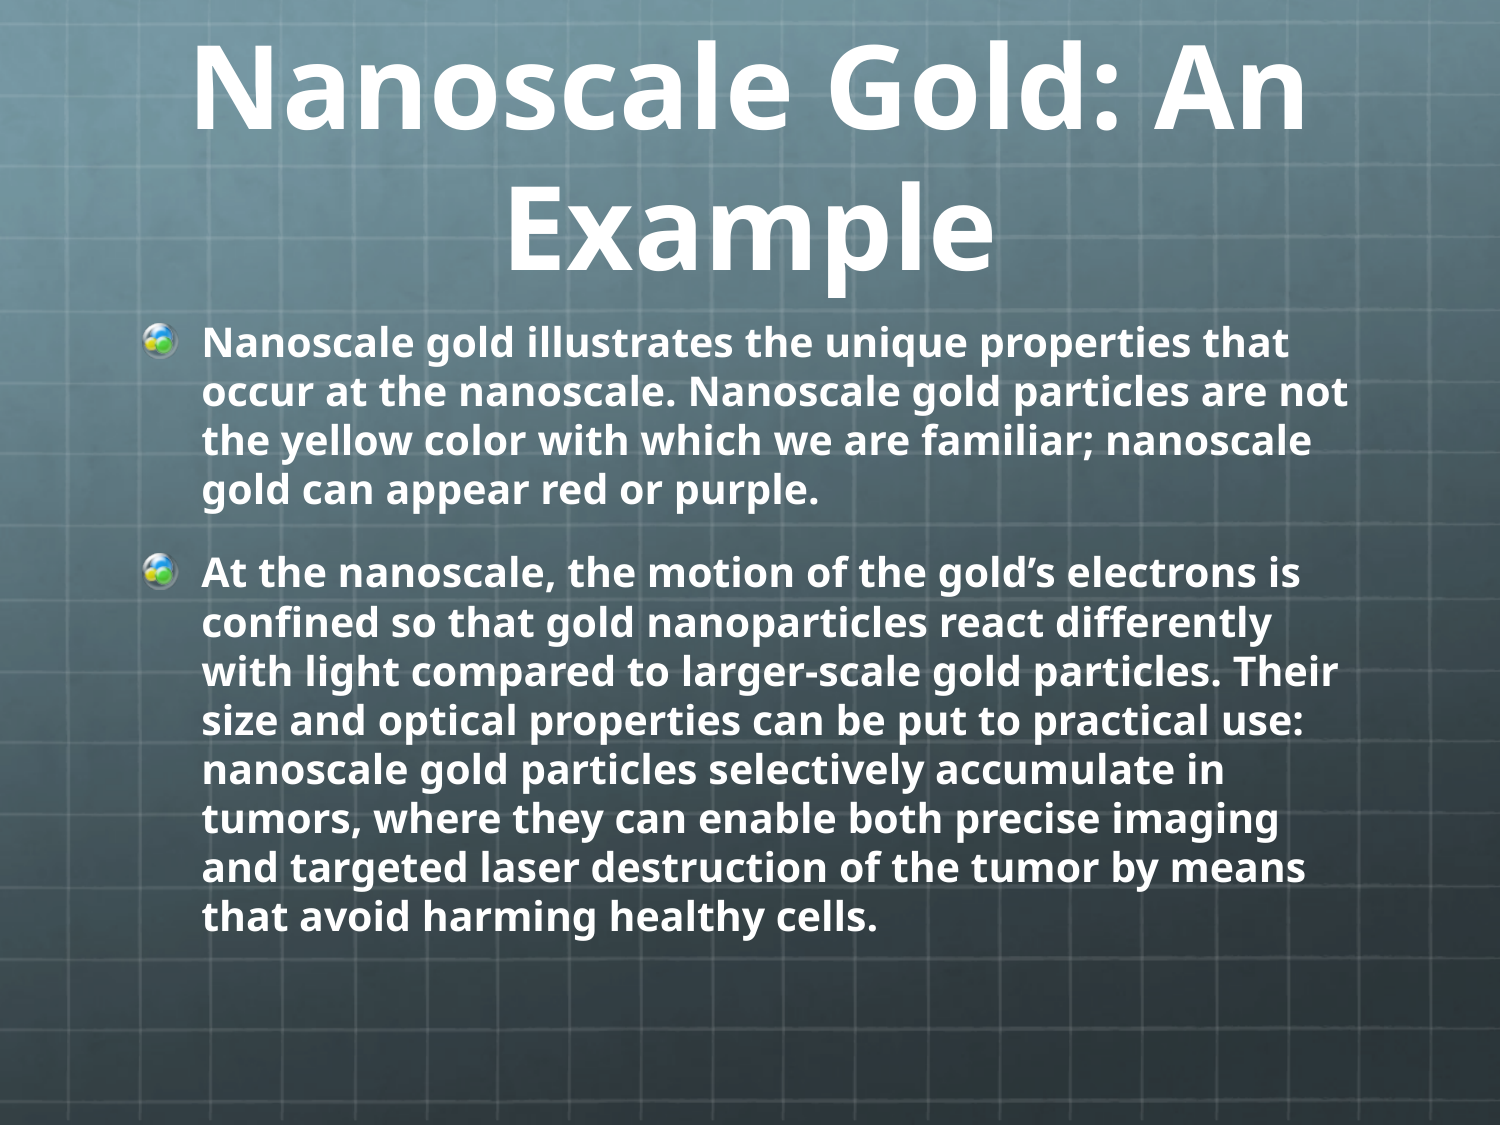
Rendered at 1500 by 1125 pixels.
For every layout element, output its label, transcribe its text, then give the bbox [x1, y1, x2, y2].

list Nanoscale gold illustrates the unique properties that occur at the nanoscale. Nanoscale gold particles are not the yellow color with which we are familiar; nanoscale gold can appear red or purple. At the nanoscale, the motion of the gold’s electrons is confined so that gold nanoparticles react differently with light compared to larger-scale gold particles. Their size and optical properties can be put to practical use: nanoscale gold particles selectively accumulate in tumors, where they can enable both precise imaging and targeted laser destruction of the tumor by means that avoid harming healthy cells. [127, 308, 1372, 958]
picture [0, 0, 1500, 1125]
title Nanoscale Gold: An Example [127, 17, 1372, 289]
